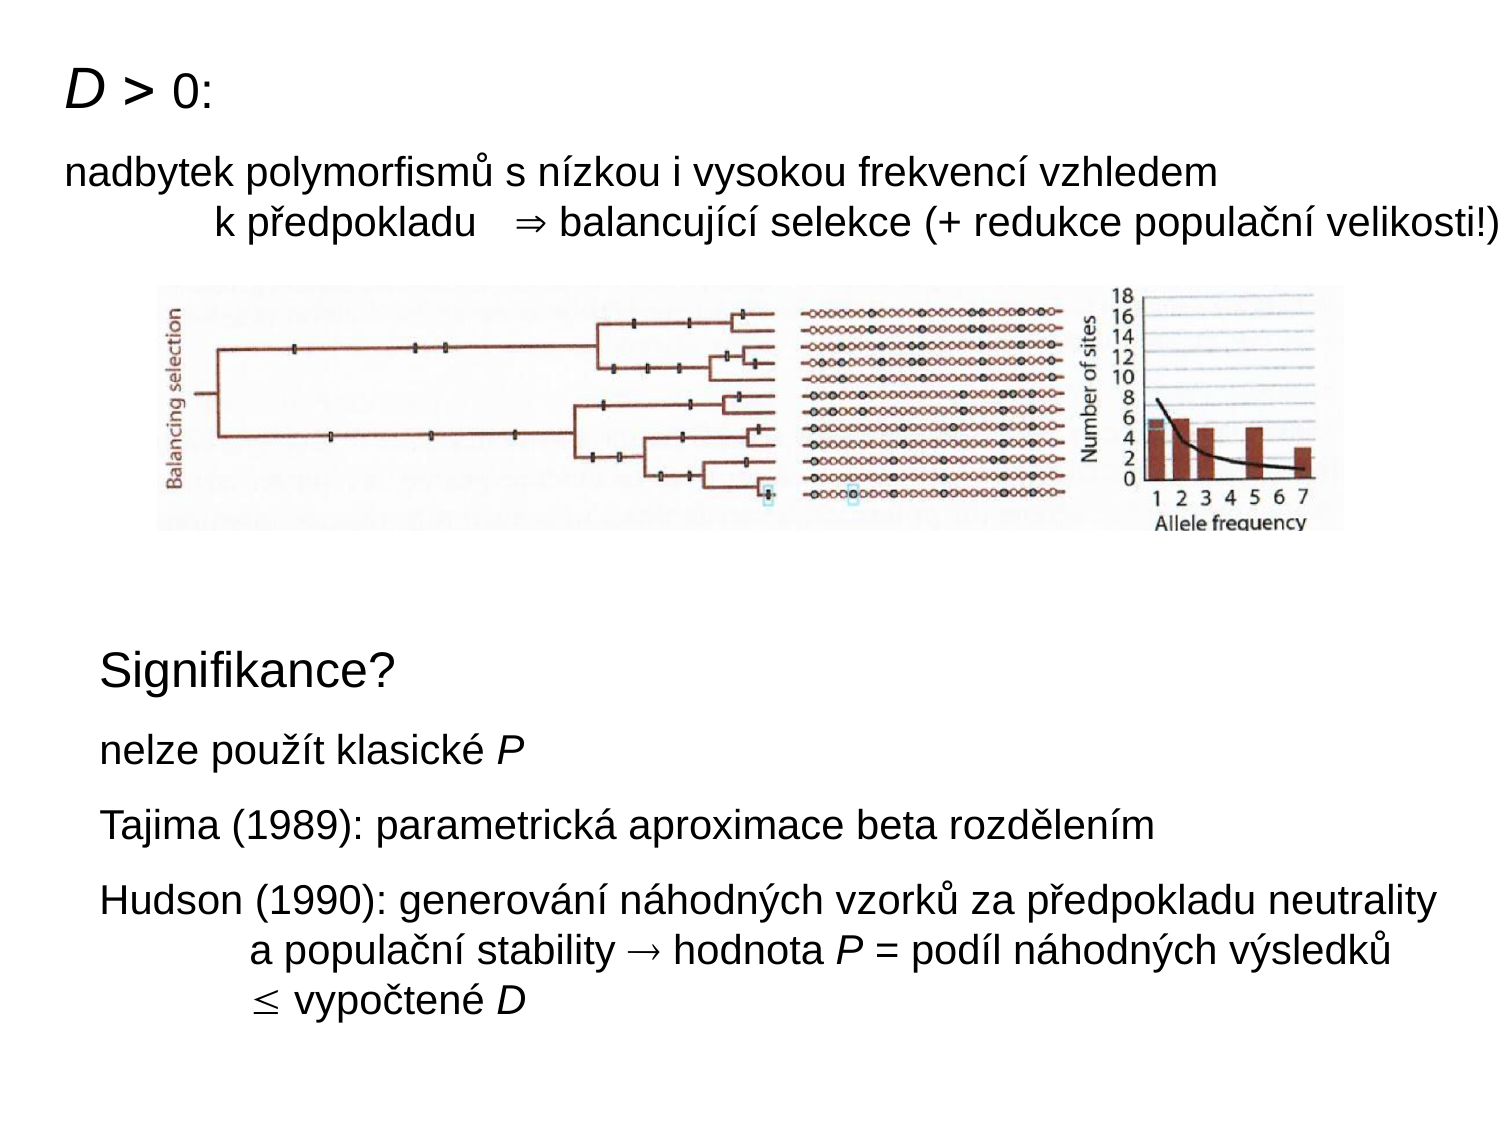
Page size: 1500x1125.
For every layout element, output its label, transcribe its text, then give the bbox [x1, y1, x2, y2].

text_box Signifikance? nelze použít klasické P Tajima (1989): parametrická aproximace beta rozdělením Hudson (1990): generování náhodných vzorků za předpokladu neutrality a populační stability  hodnota P = podíl náhodných výsledků  vypočtené D [84, 630, 1453, 1030]
text_box D  0: nadbytek polymorfismů s nízkou i vysokou frekvencí vzhledem k předpokladu  balancující selekce (+ redukce populační velikosti!) [877, 42, 1500, 253]
text_box D  0: nadbytek polymorfismů s nízkou i vysokou frekvencí vzhledem k předpokladu  balancující selekce (+ redukce populační velikosti!) [49, 42, 622, 253]
picture [158, 0, 1344, 1002]
